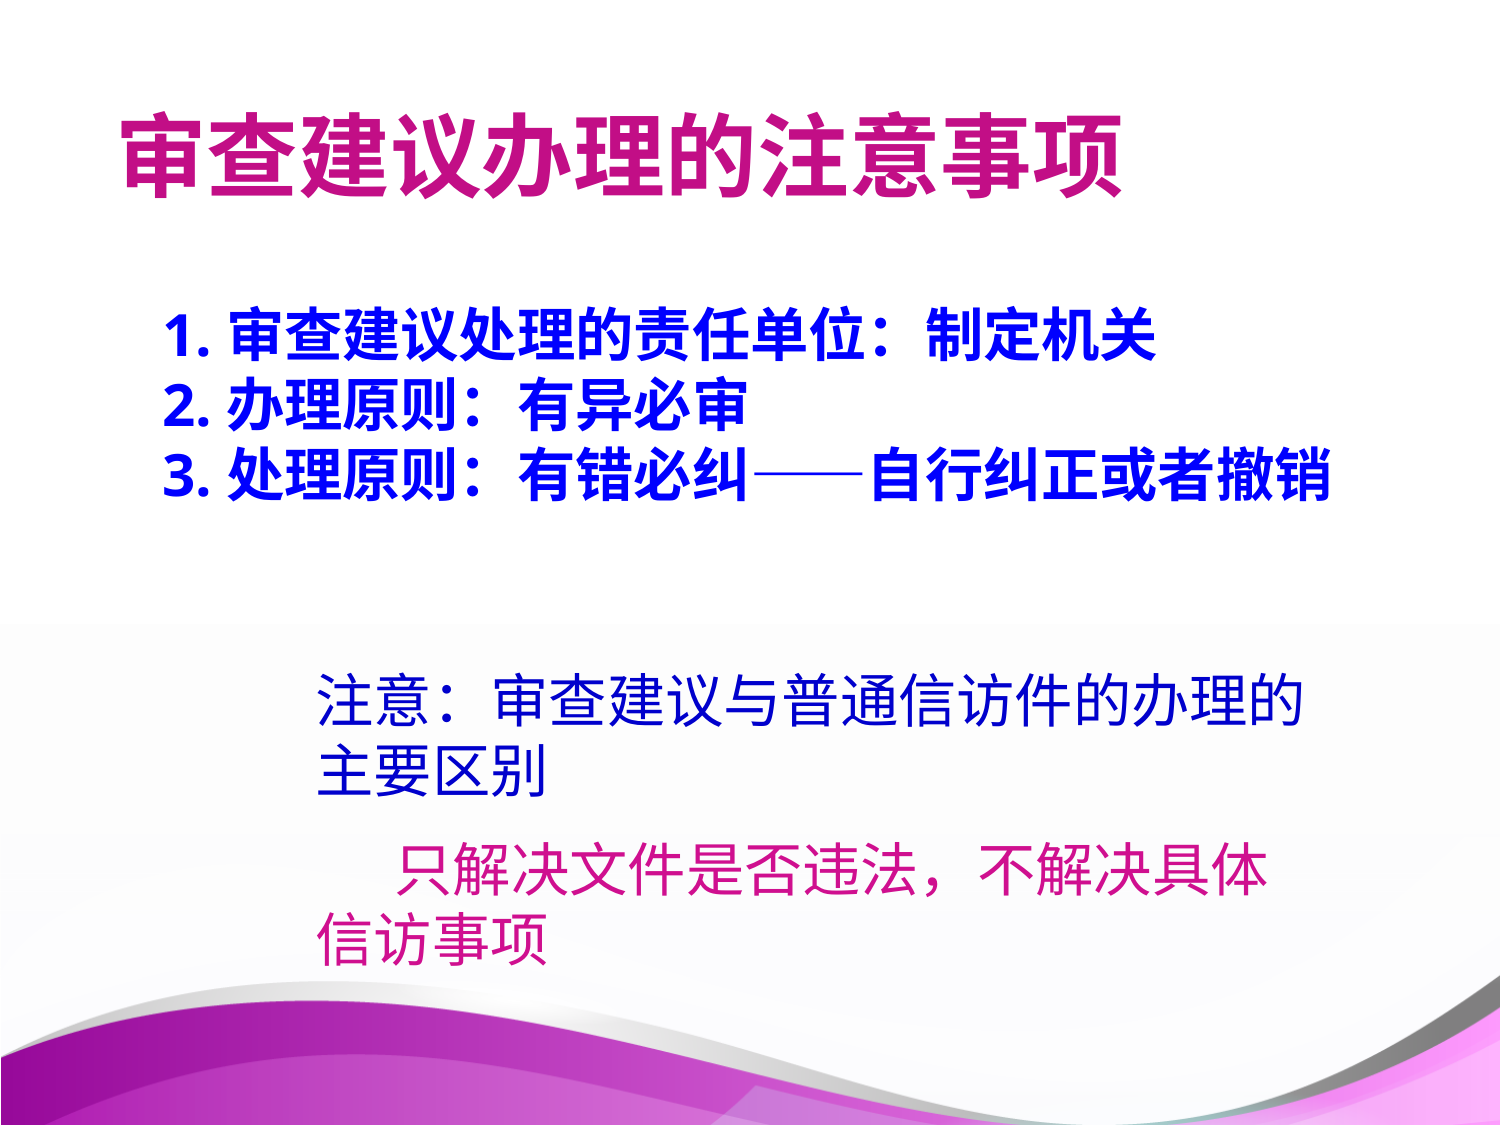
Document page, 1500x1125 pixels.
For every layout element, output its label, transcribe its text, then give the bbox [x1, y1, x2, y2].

text_box 注意：审查建议与普通信访件的办理的主要区别 只解决文件是否违法，不解决具体信访事项 [301, 656, 1329, 981]
picture [0, 624, 1500, 1125]
text_box 1.审查建议处理的责任单位：制定机关 2.办理原则：有异必审 3.处理原则：有错必纠——自行纠正或者撤销 [147, 290, 1412, 586]
title 审查建议办理的注意事项 [100, 101, 1461, 219]
